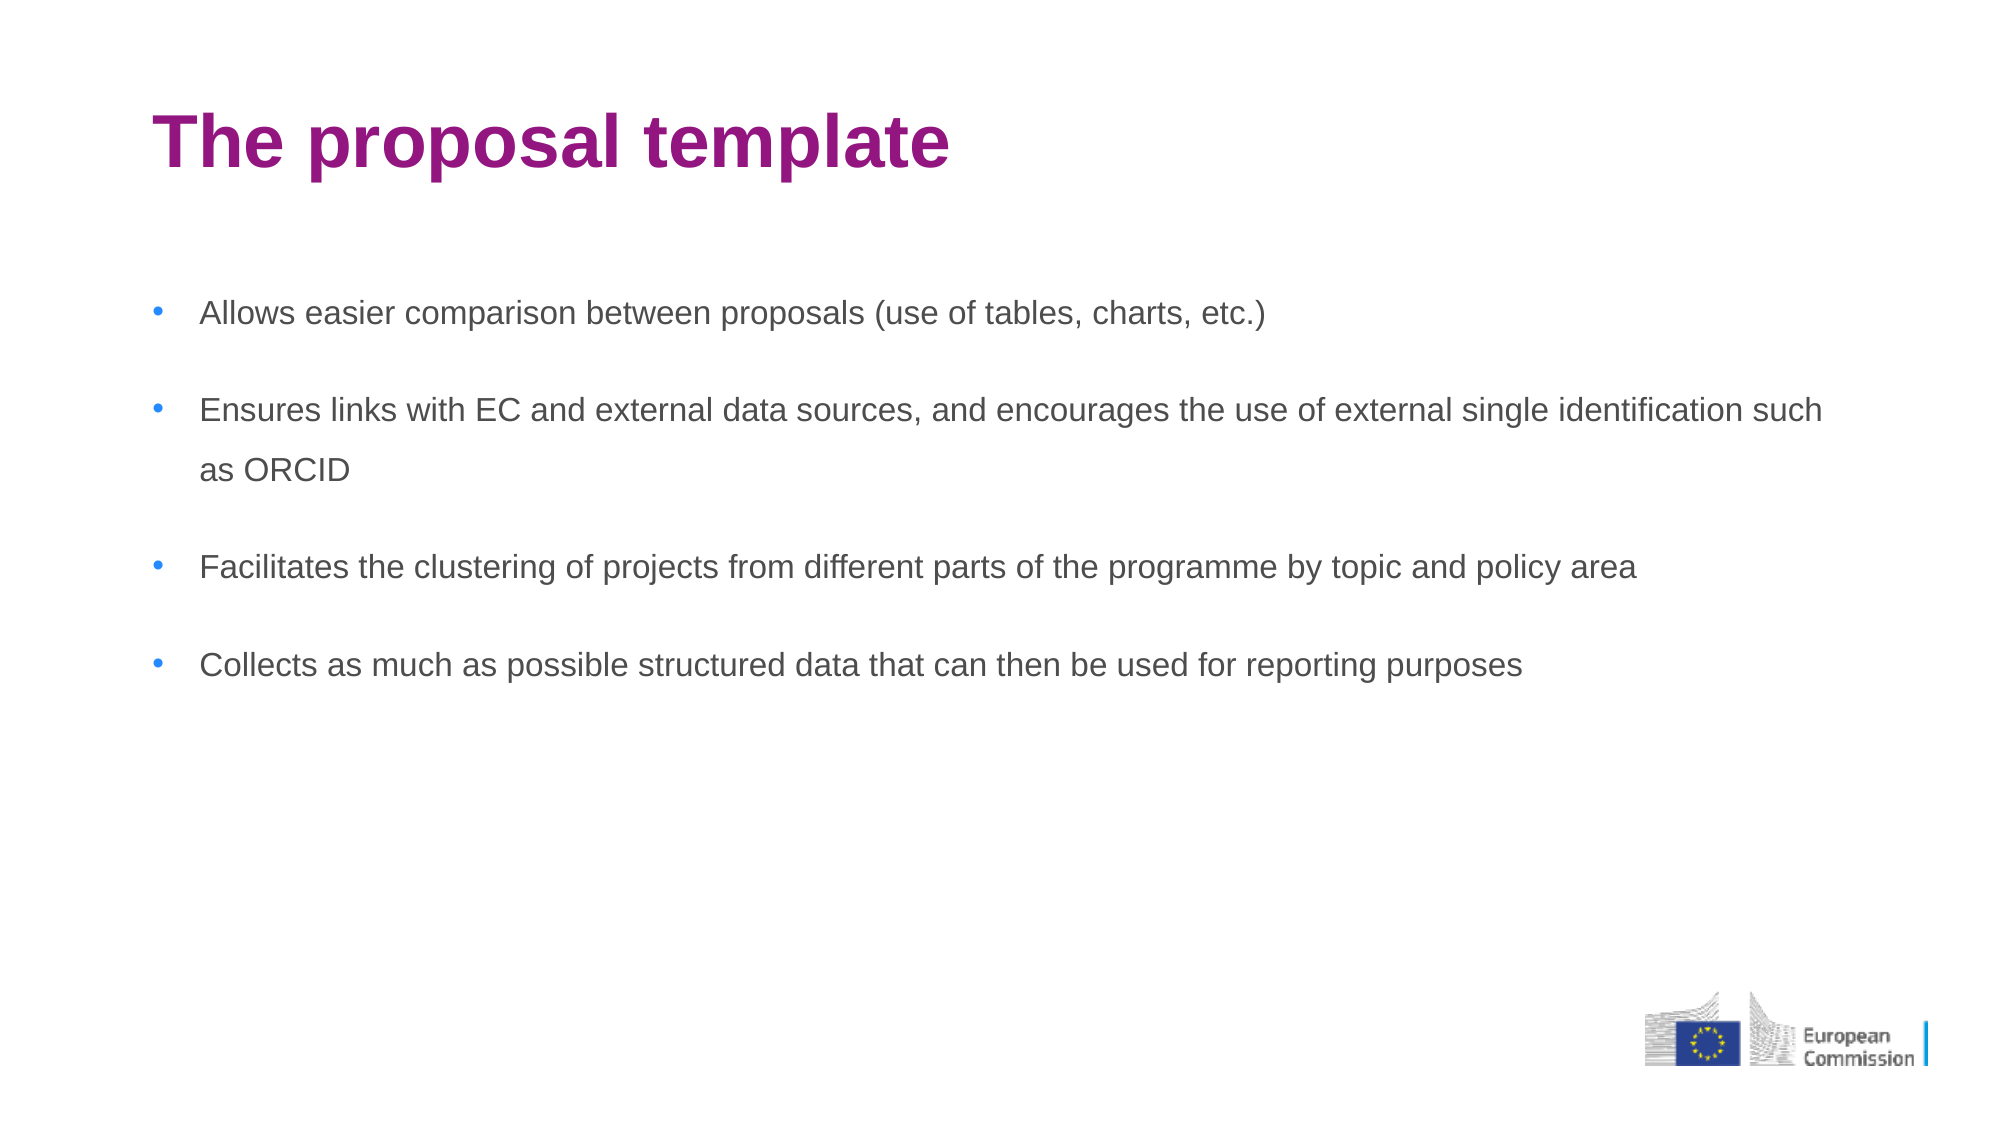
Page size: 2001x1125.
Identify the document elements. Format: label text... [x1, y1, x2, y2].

picture [1645, 991, 1928, 1066]
list Allows easier comparison between proposals (use of tables, charts, etc.) Ensures links with EC and external data sources, and encourages the use of external single identification such as ORCID Facilitates the clustering of projects from different parts of the programme by topic and policy area Collects as much as possible structured data that can then be used for reporting purposes [137, 263, 1863, 917]
title The proposal template [137, 0, 1863, 184]
